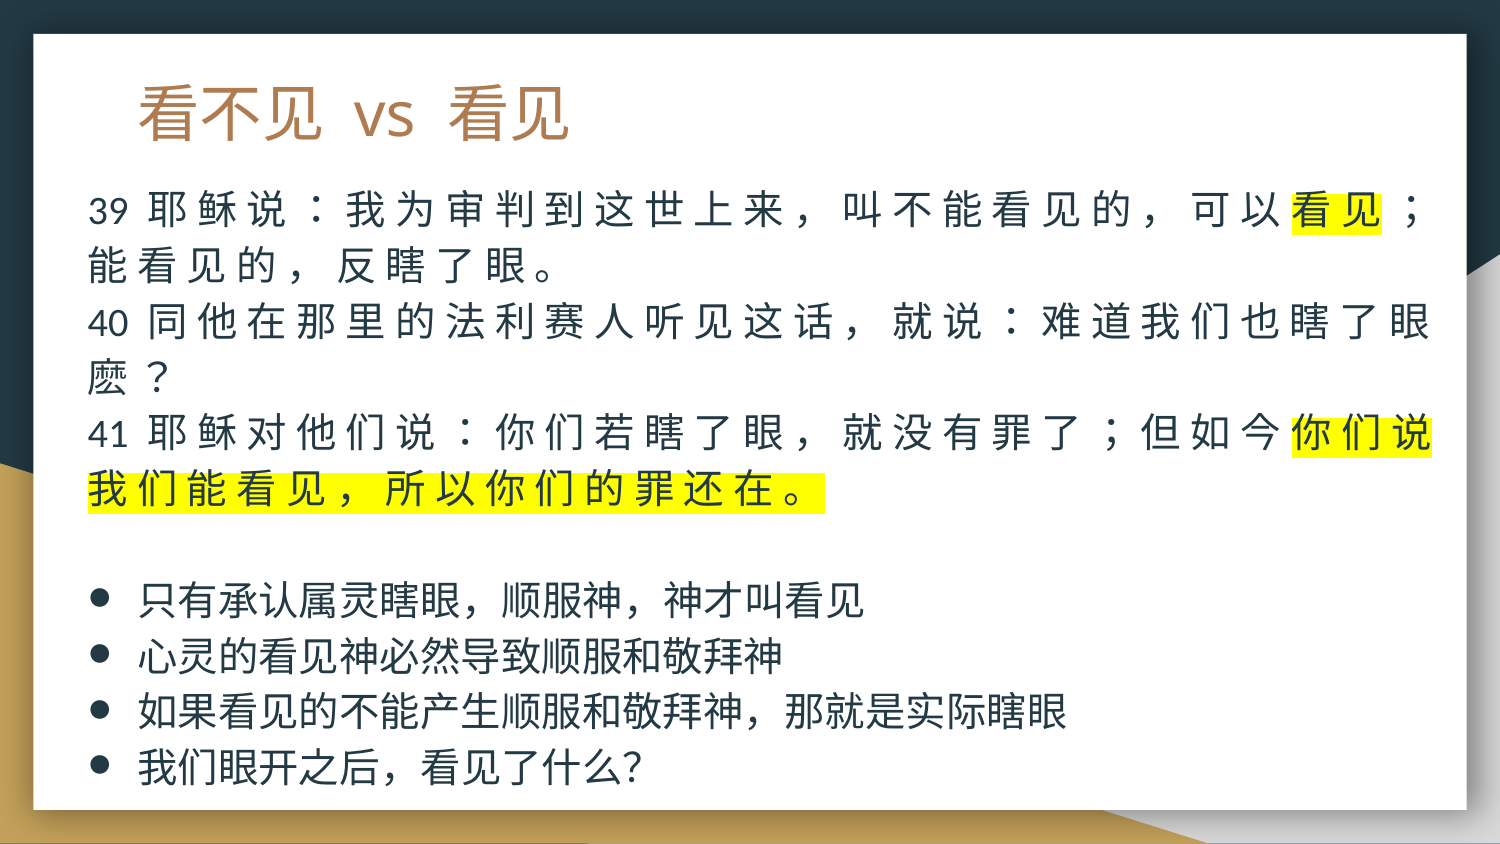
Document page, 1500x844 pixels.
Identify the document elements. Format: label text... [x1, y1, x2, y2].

title 看不见 vs 看见 [122, 59, 1354, 161]
list 39 耶 稣 说 ： 我 为 审 判 到 这 世 上 来 ， 叫 不 能 看 见 的 ， 可 以 看 见 ； 能 看 见 的 ， 反 瞎 了 眼 。 40 同 他 在 那 里 的 法 利 赛 人 听 见 这 话 ， 就 说 ： 难 道 我 们 也 瞎 了 眼 麽 ？ 41 耶 稣 对 他 们 说 ： 你 们 若 瞎 了 眼 ， 就 没 有 罪 了 ； 但 如 今 你 们 说 我 们 能 看 见 ， 所 以 你 们 的 罪 还 在 。 只有承认属灵瞎眼，顺服神，神才叫看见 心灵的看见神必然导致顺服和敬拜神 如果看见的不能产生顺服和敬拜神，那就是实际瞎眼 我们眼开之后，看见了什么？ [49, 161, 1461, 809]
